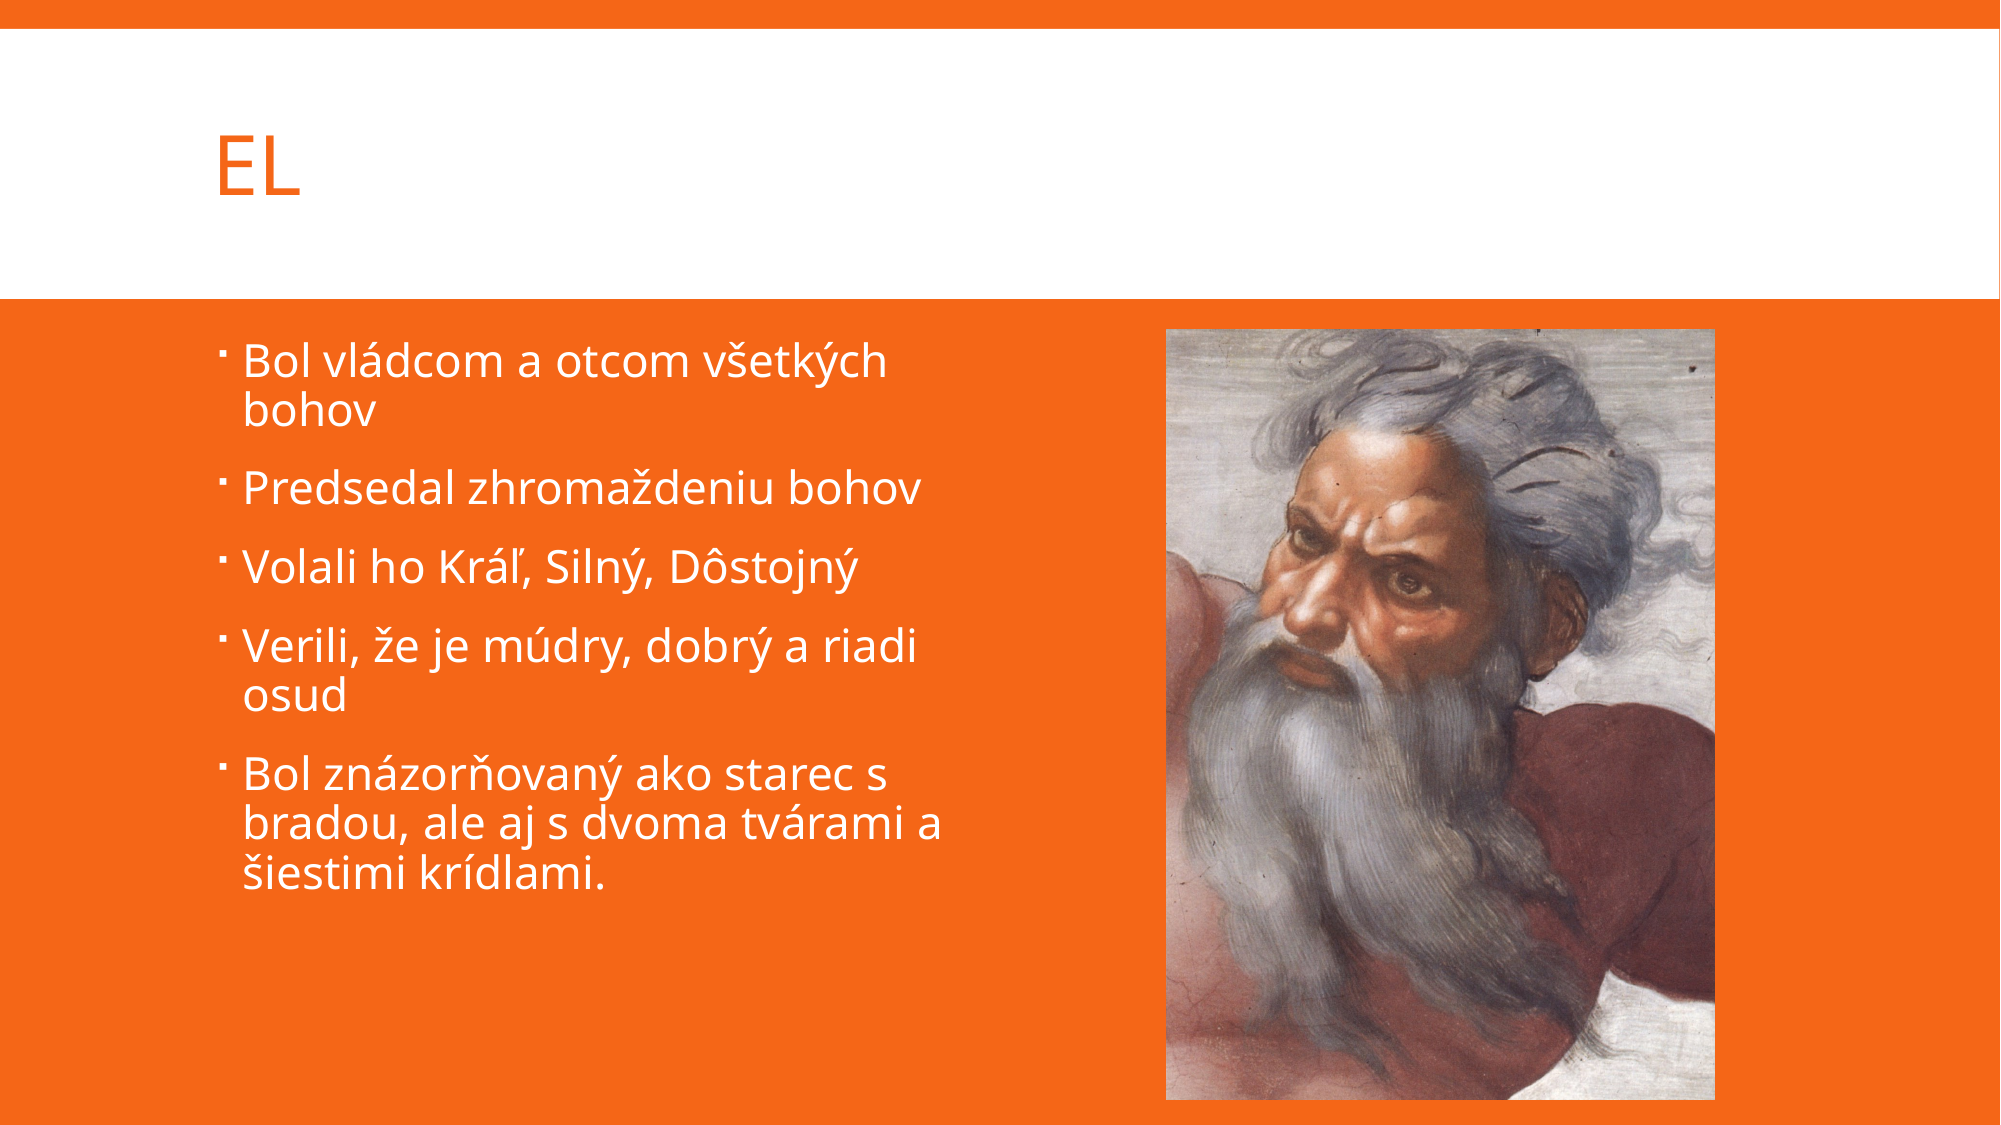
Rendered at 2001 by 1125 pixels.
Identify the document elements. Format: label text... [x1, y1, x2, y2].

title El [197, 46, 1803, 295]
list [1165, 329, 1715, 1100]
list Bol vládcom a otcom všetkých bohov Predsedal zhromaždeniu bohov Volali ho Kráľ, Silný, Dôstojný Verili, že je múdry, dobrý a riadi osud Bol znázorňovaný ako starec s bradou, ale aj s dvoma tvárami a šiestimi krídlami. [197, 329, 978, 1020]
